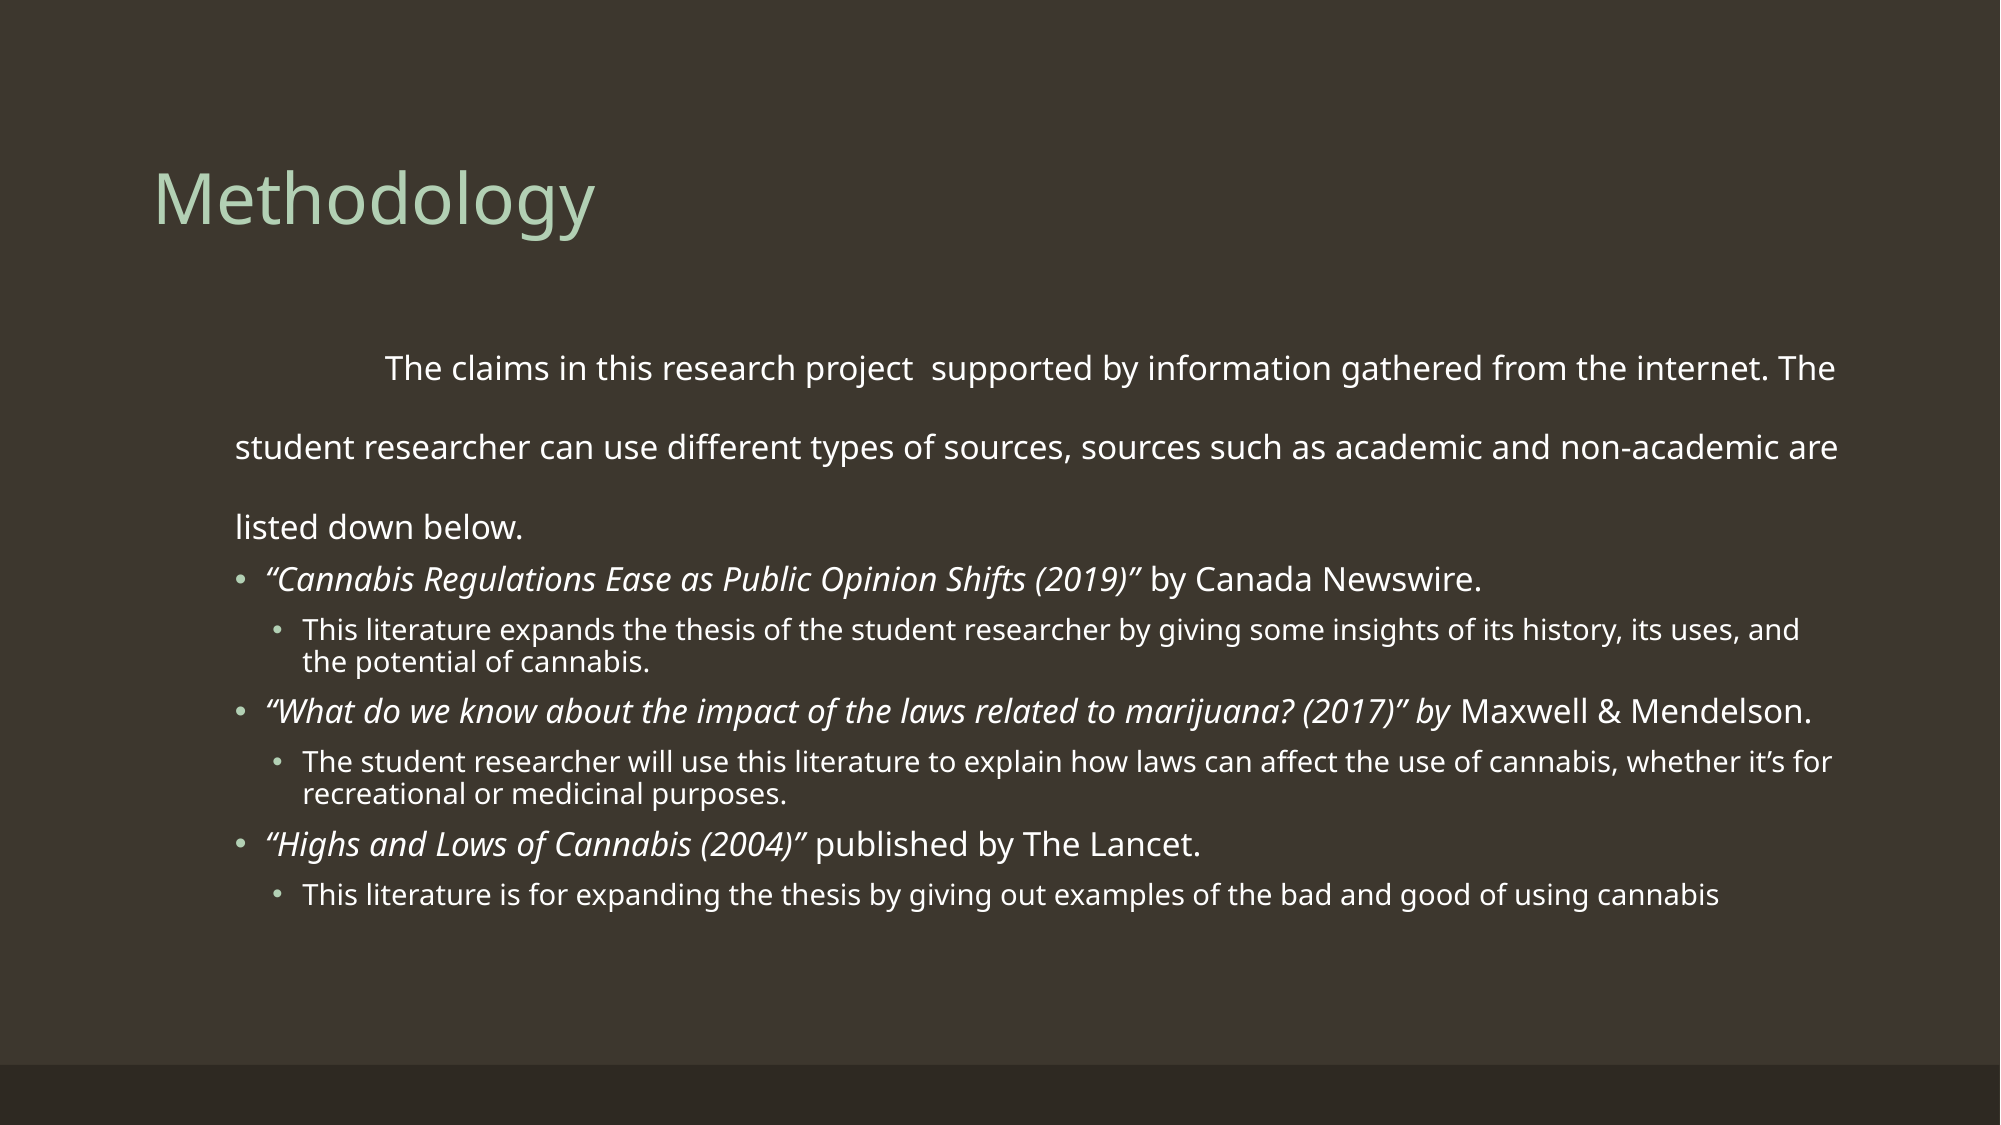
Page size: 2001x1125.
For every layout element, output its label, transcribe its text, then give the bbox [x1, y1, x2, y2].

title Methodology [137, 59, 1863, 248]
list The claims in this research project supported by information gathered from the internet. The student researcher can use different types of sources, sources such as academic and non-academic are listed down below. “Cannabis Regulations Ease as Public Opinion Shifts (2019)” by Canada Newswire. This literature expands the thesis of the student researcher by giving some insights of its history, its uses, and the potential of cannabis. “What do we know about the impact of the laws related to marijuana? (2017)” by Maxwell & Mendelson. The student researcher will use this literature to explain how laws can affect the use of cannabis, whether it’s for recreational or medicinal purposes. “Highs and Lows of Cannabis (2004)” published by The Lancet. This literature is for expanding the thesis by giving out examples of the bad and good of using cannabis [137, 299, 1863, 1014]
